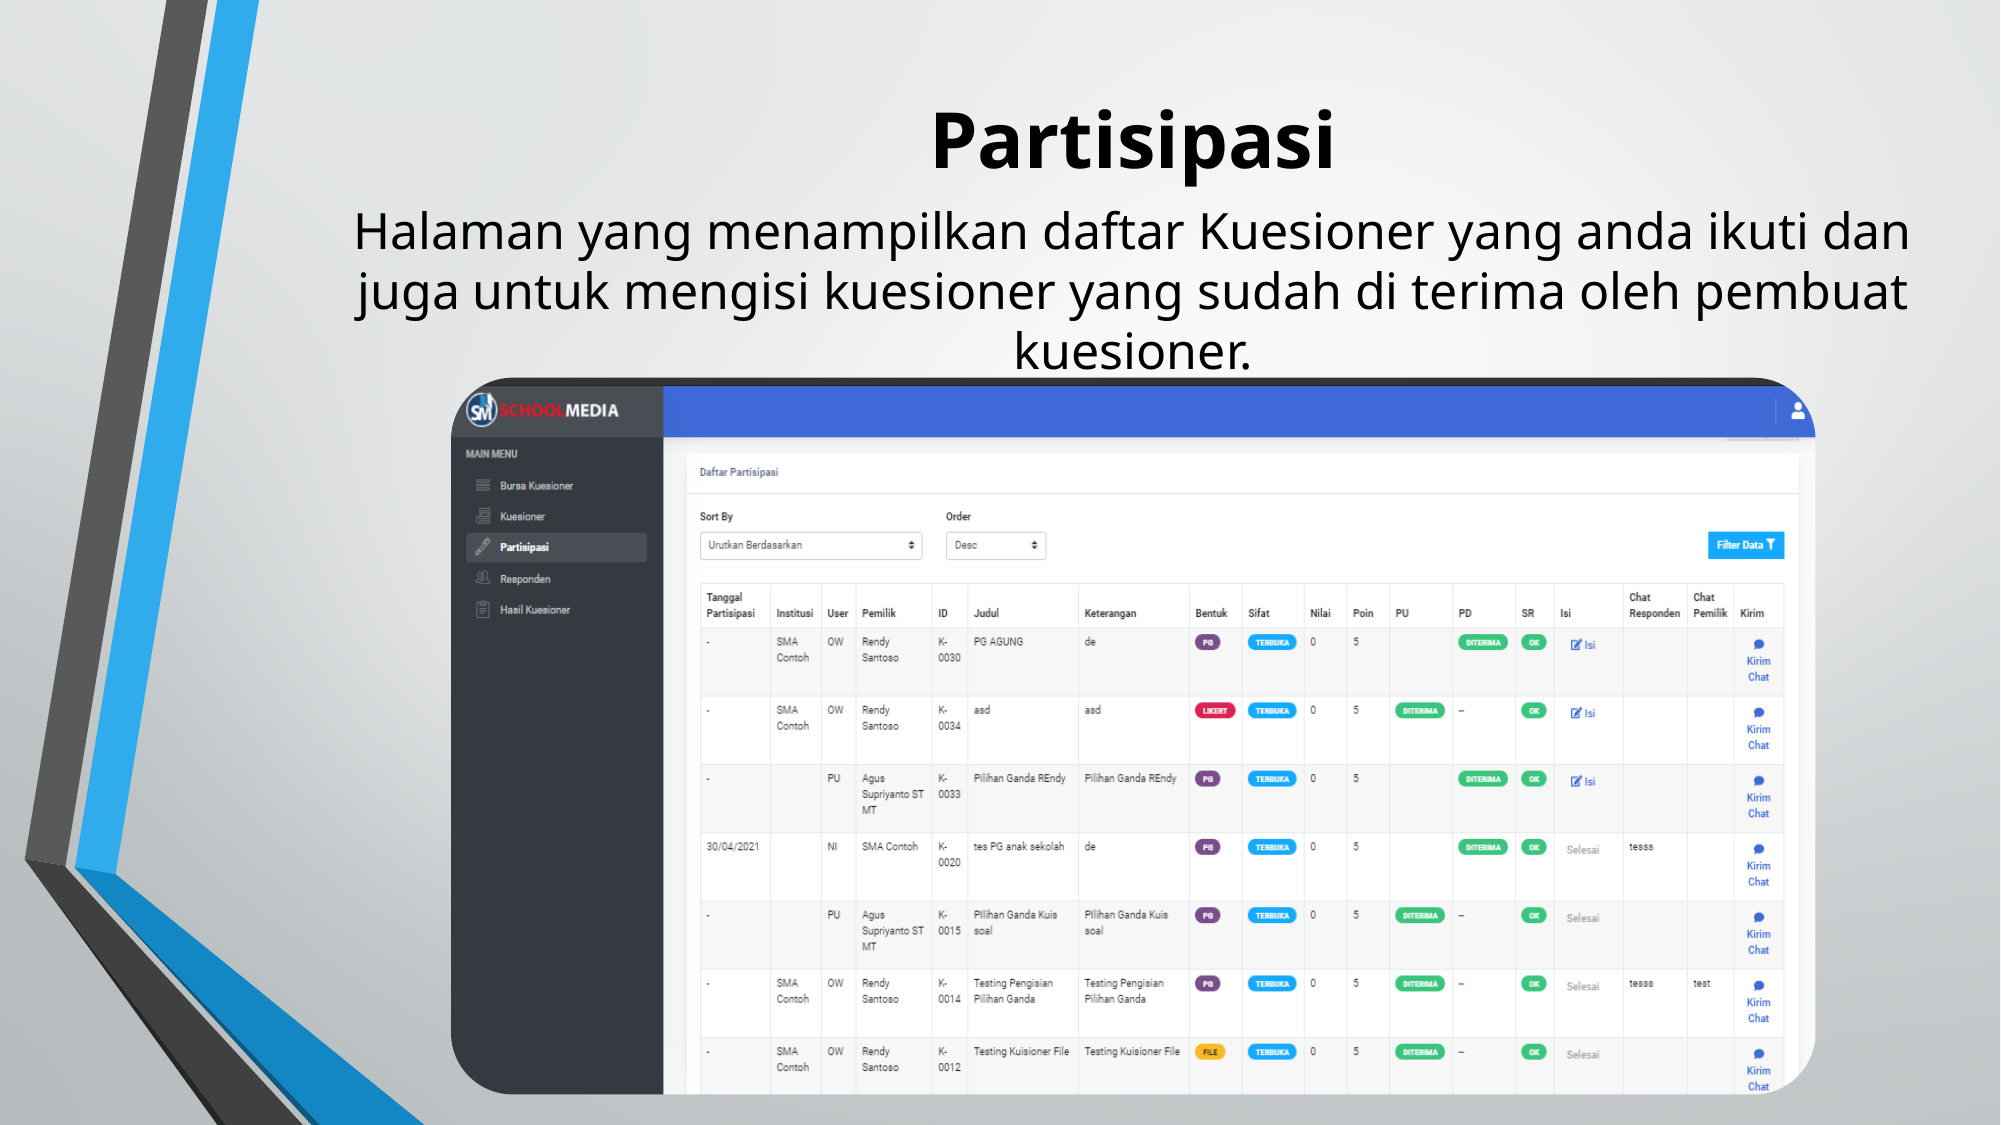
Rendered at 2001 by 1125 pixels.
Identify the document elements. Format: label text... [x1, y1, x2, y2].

list Halaman yang menampilkan daftar Kuesioner yang anda ikuti dan juga untuk mengisi kuesioner yang sudah di terima oleh pembuat kuesioner. [300, 191, 1966, 389]
title Partisipasi [688, 83, 1579, 191]
picture [450, 377, 1816, 1095]
